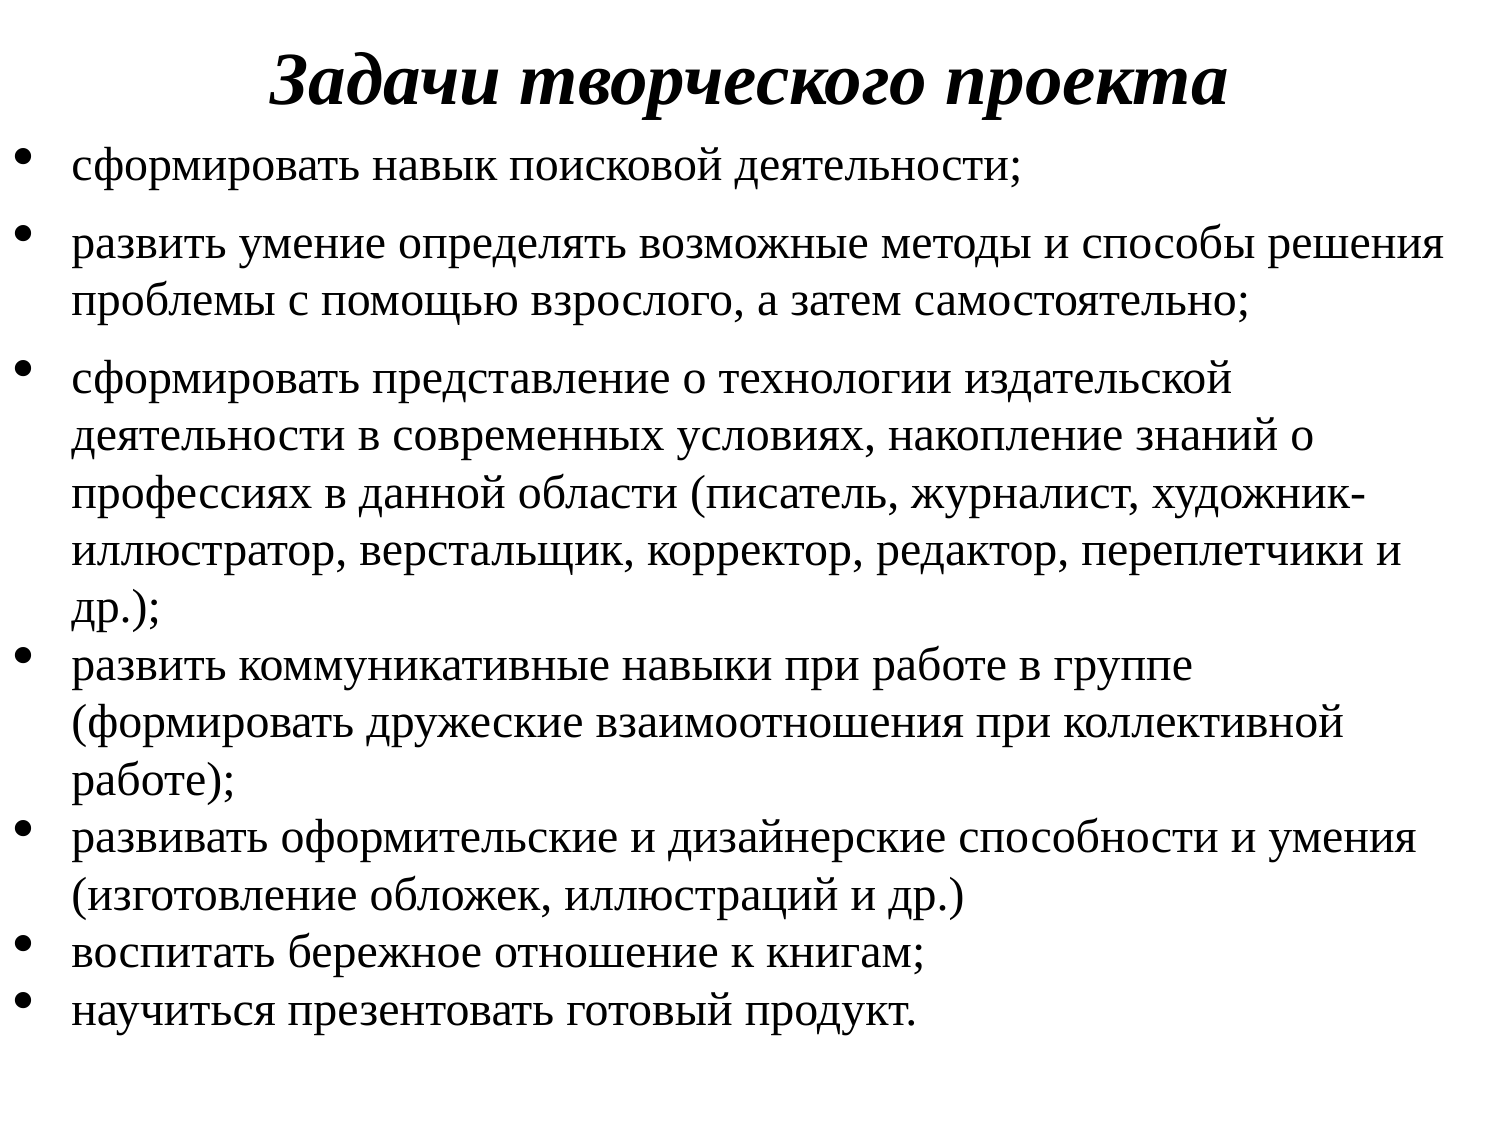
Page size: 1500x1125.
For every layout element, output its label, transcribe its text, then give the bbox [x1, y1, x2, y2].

title Задачи творческого проекта [0, 0, 1500, 125]
subtitle сформировать навык поисковой деятельности; развить умение определять возможные методы и способы решения проблемы с помощью взрослого, а затем самостоятельно; сформировать представление о технологии издательской деятельности в современных условиях, накопление знаний о профессиях в данной области (писатель, журналист, художник-иллюстратор, верстальщик, корректор, редактор, переплетчики и др.); развить коммуникативные навыки при работе в группе (формировать дружеские взаимоотношения при коллективной работе); развивать оформительские и дизайнерские способности и умения (изготовление обложек, иллюстраций и др.) воспитать бережное отношение к книгам; научиться презентовать готовый продукт. [0, 125, 1500, 1100]
